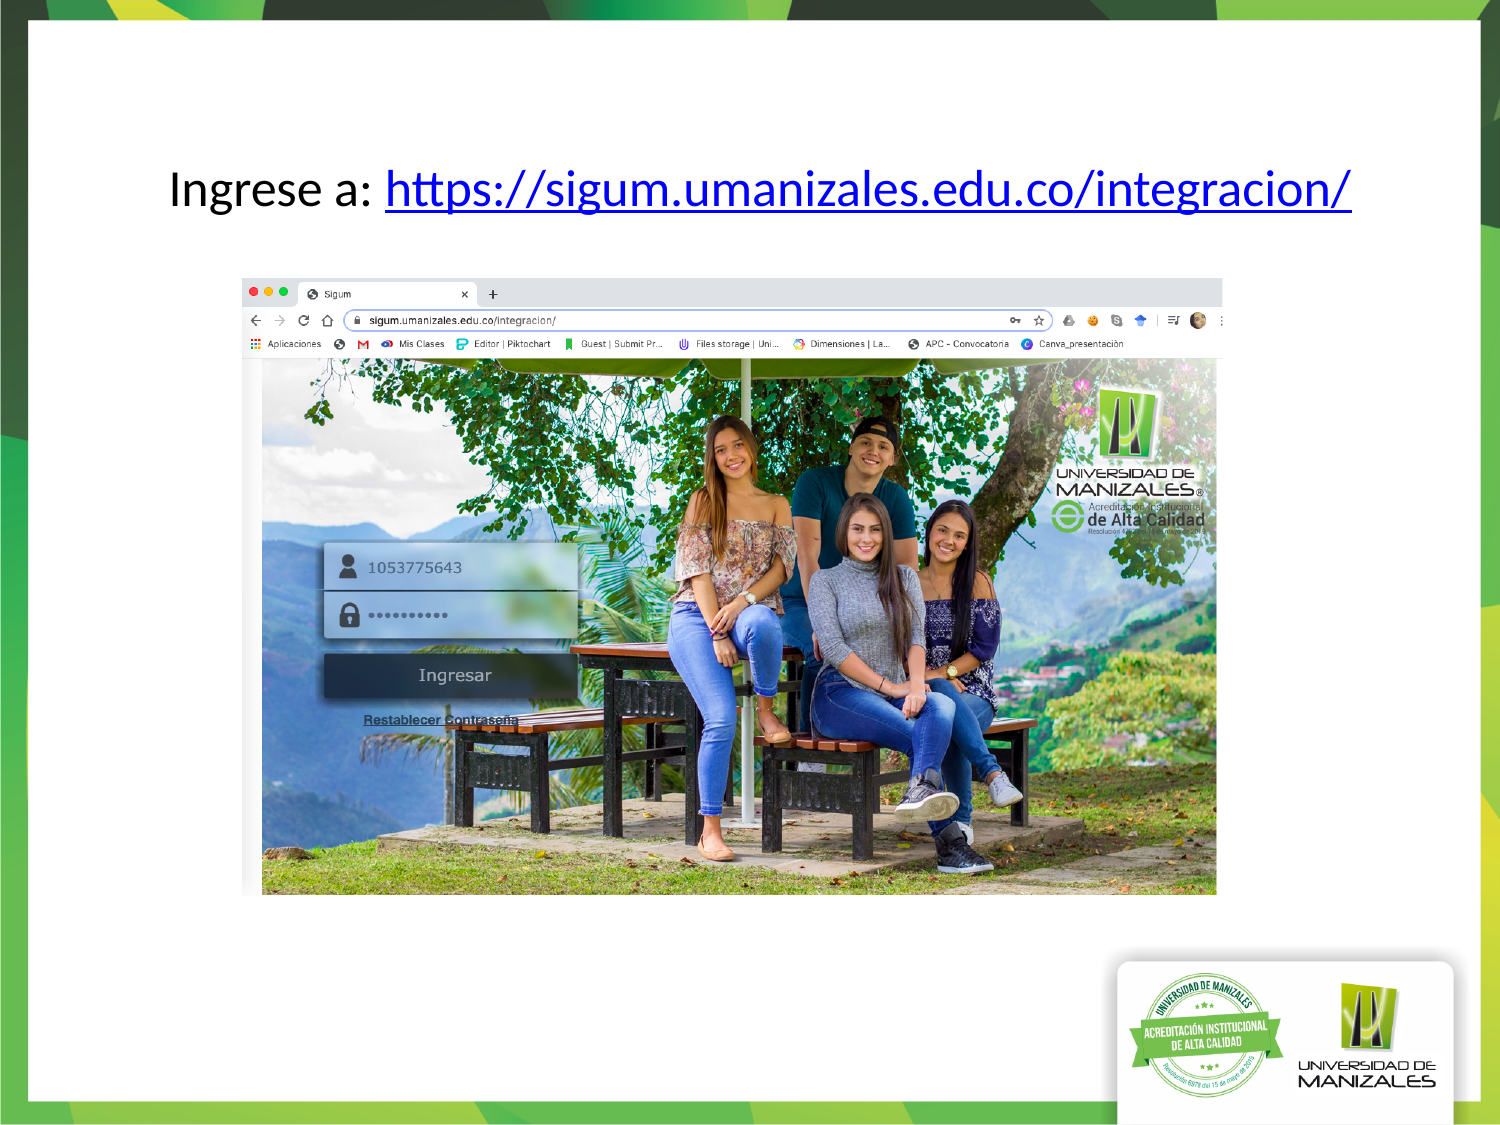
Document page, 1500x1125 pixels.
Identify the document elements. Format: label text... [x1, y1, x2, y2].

list Ingrese a: https://sigum.umanizales.edu.co/integracion/ [153, 146, 1406, 242]
picture [0, 0, 1500, 1125]
